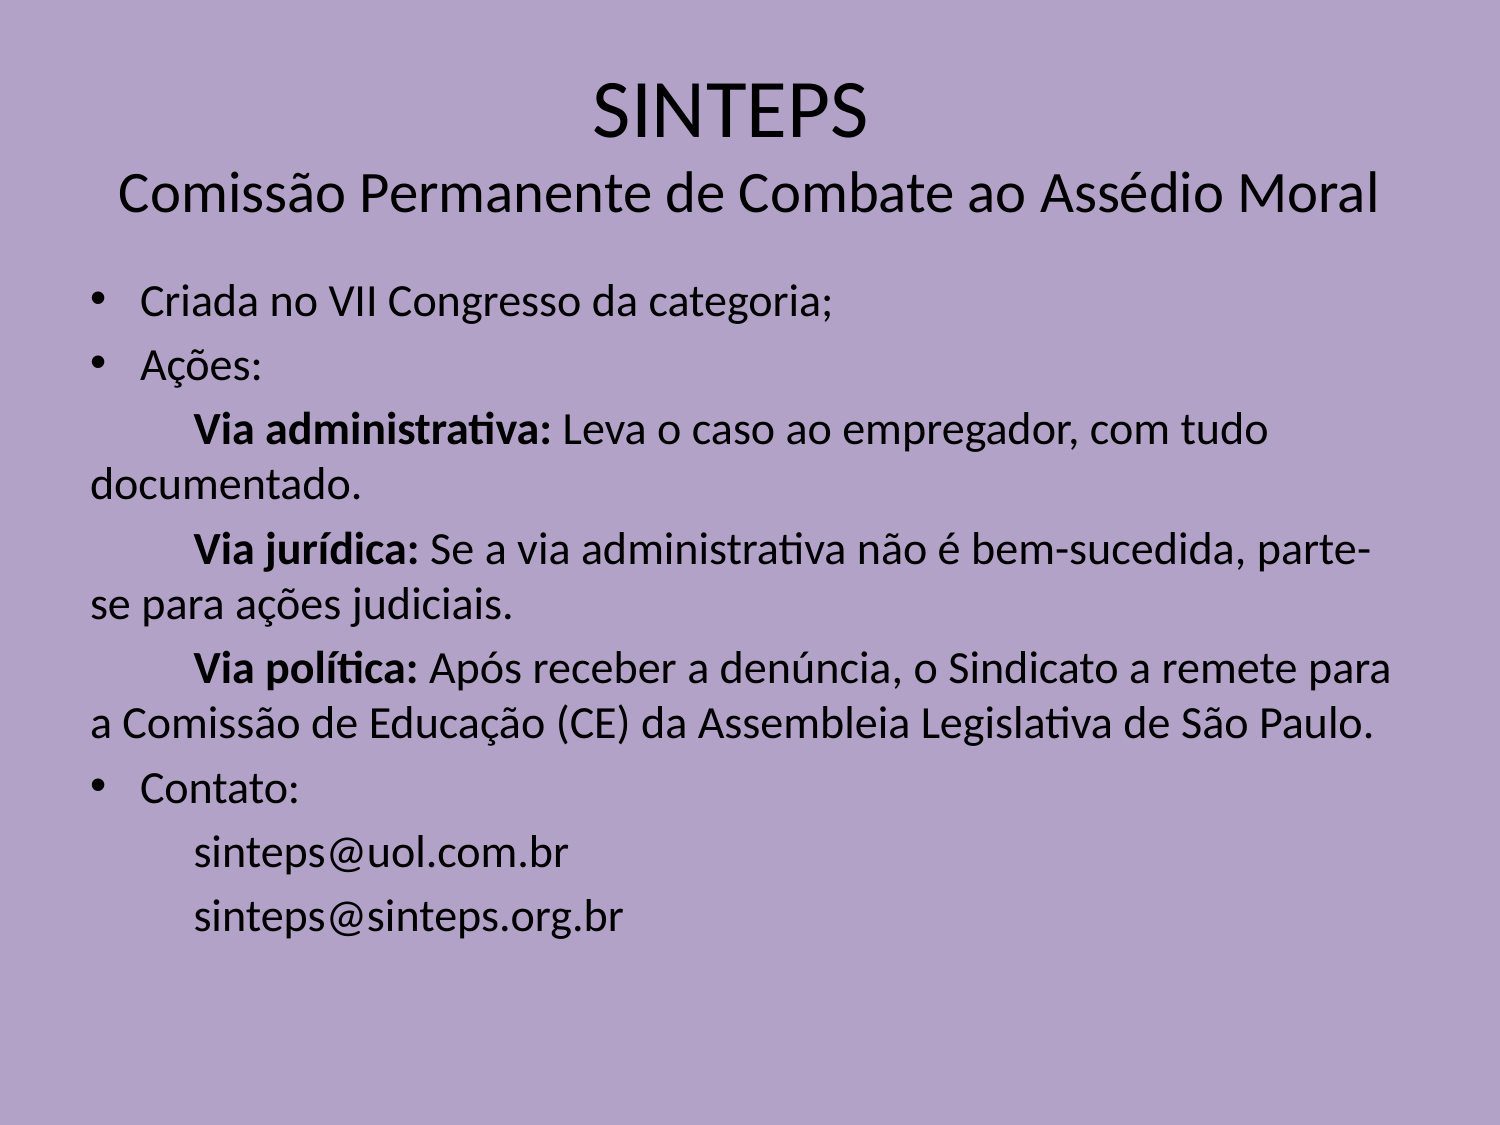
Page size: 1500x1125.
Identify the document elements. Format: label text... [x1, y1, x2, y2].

title SINTEPS Comissão Permanente de Combate ao Assédio Moral [75, 45, 1425, 233]
list Criada no VII Congresso da categoria; Ações: Via administrativa: Leva o caso ao empregador, com tudo documentado. Via jurídica: Se a via administrativa não é bem-sucedida, parte-se para ações judiciais. Via política: Após receber a denúncia, o Sindicato a remete para a Comissão de Educação (CE) da Assembleia Legislativa de São Paulo. Contato: sinteps@uol.com.br sinteps@sinteps.org.br [75, 262, 1425, 1005]
